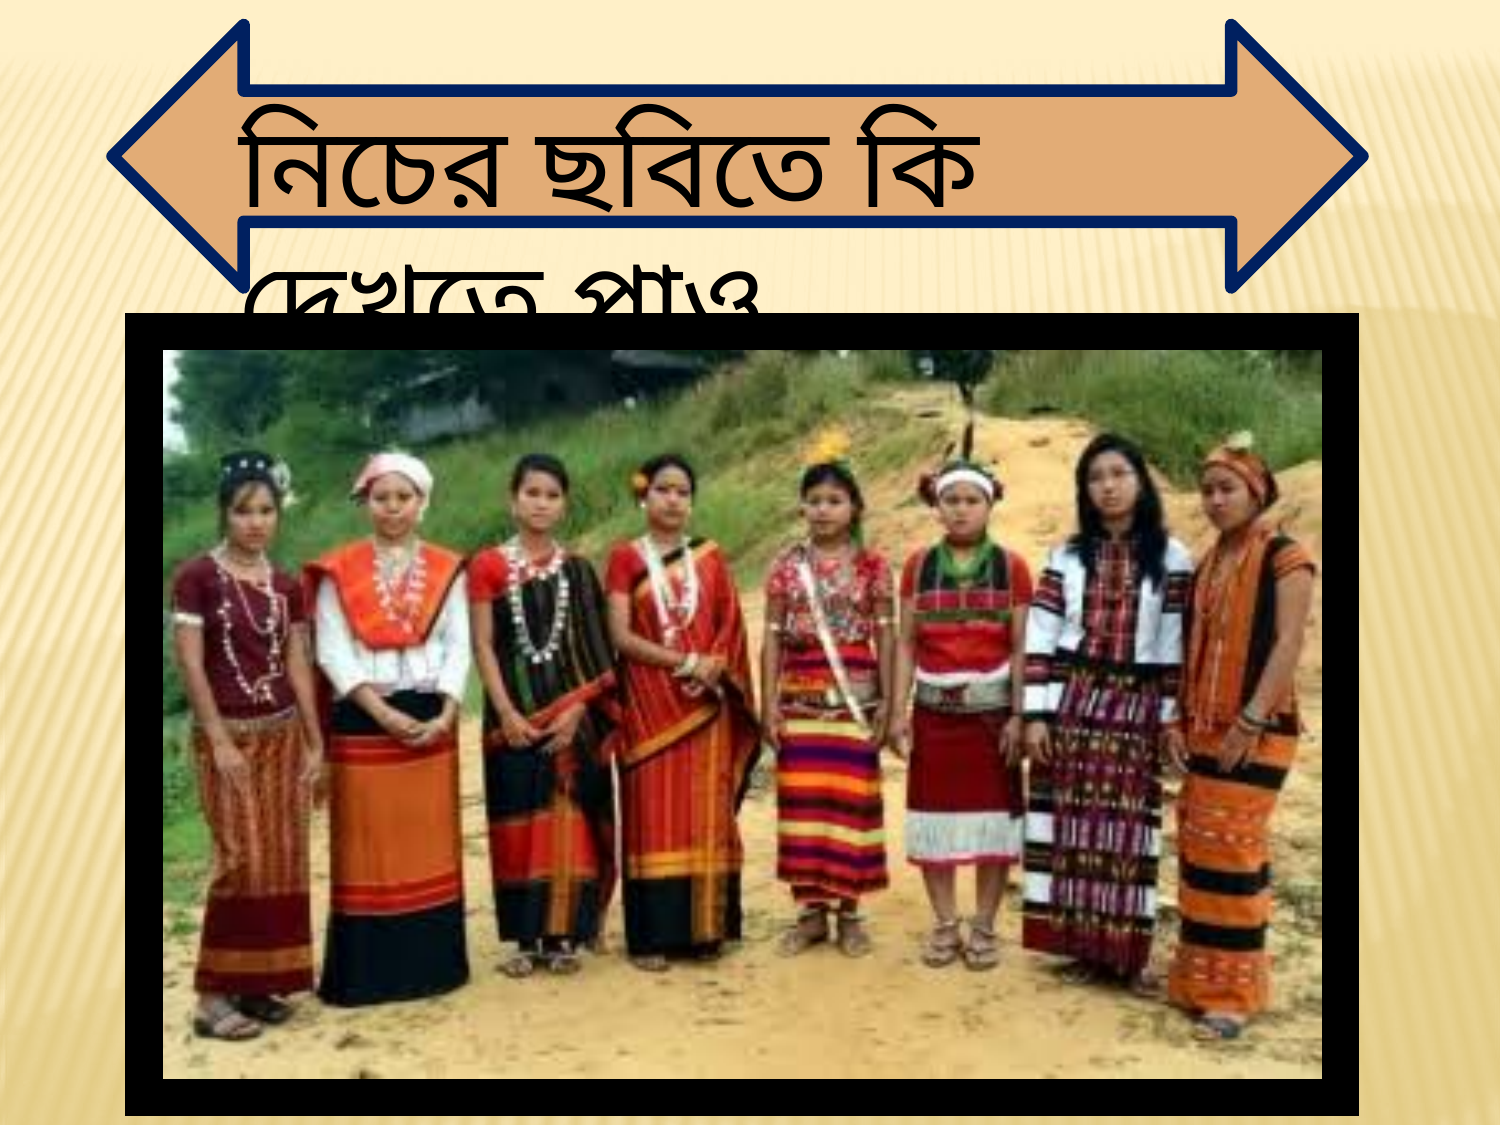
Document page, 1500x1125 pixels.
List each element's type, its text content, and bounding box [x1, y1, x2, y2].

text_box [1300, 90, 1365, 222]
text_box [110, 23, 246, 272]
picture [162, 349, 1322, 1079]
text_box নিচের ছবিতে কি দেখতে পাও [225, 87, 1300, 347]
text_box [1229, 23, 1297, 87]
